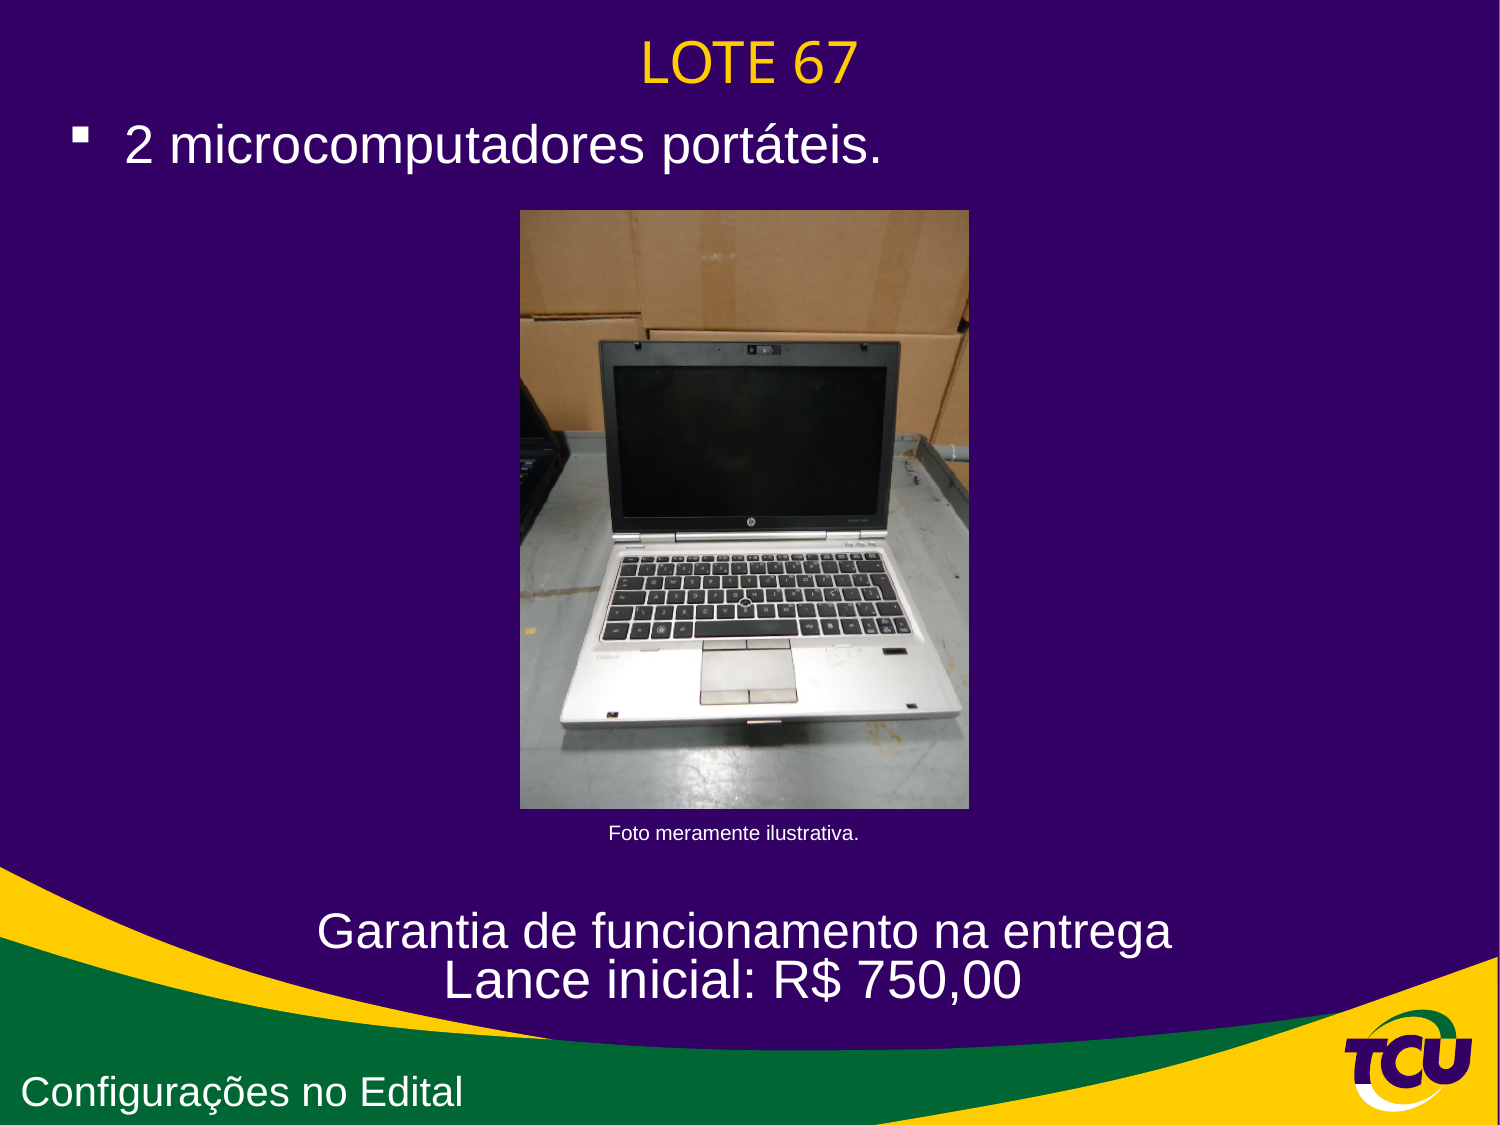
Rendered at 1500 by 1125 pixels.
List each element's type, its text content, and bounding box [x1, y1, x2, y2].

text_box Lance inicial: R$ 750,00 [25, 937, 1443, 1056]
text_box Garantia de funcionamento na entrega [0, 890, 1495, 974]
text_box Configurações no Edital [5, 1056, 1317, 1125]
text_box Foto meramente ilustrativa. [0, 812, 1484, 896]
title LOTE 67 [29, 18, 1471, 103]
text_box 2 microcomputadores portáteis. [53, 101, 1353, 291]
picture [520, 210, 970, 809]
